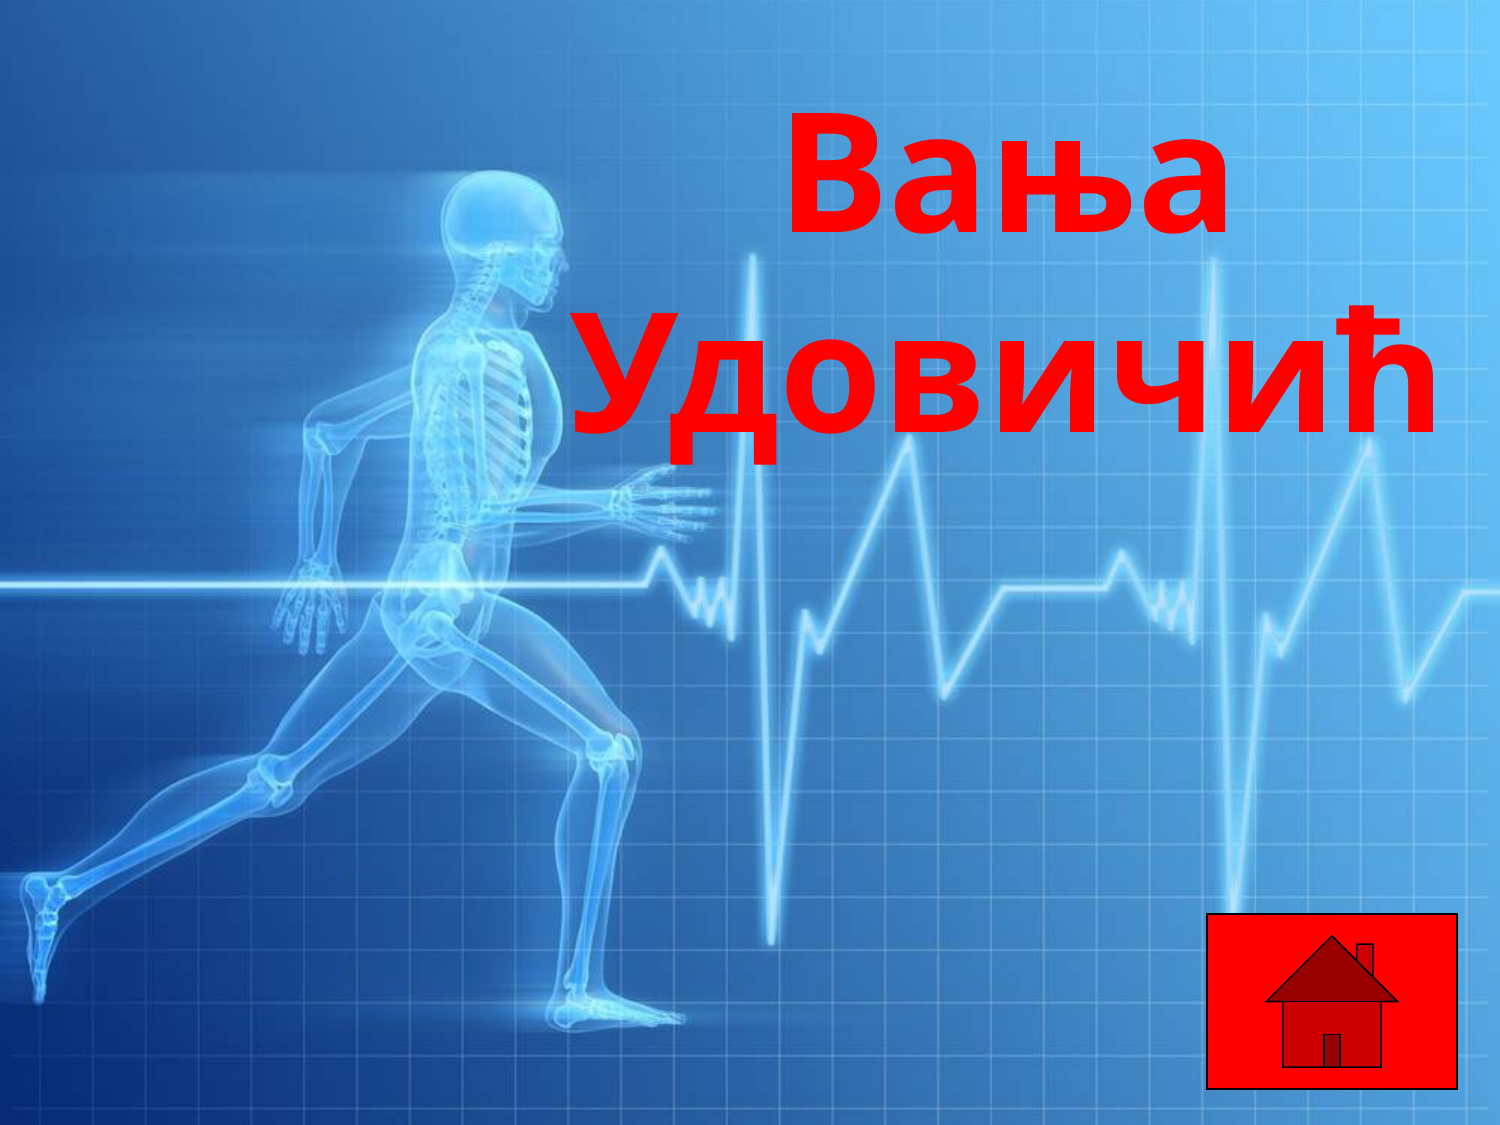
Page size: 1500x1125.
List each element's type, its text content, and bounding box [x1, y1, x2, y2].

text_box [1207, 914, 1458, 1090]
text_box Вања Удовичић [515, 58, 1500, 474]
picture [0, 0, 1500, 1125]
